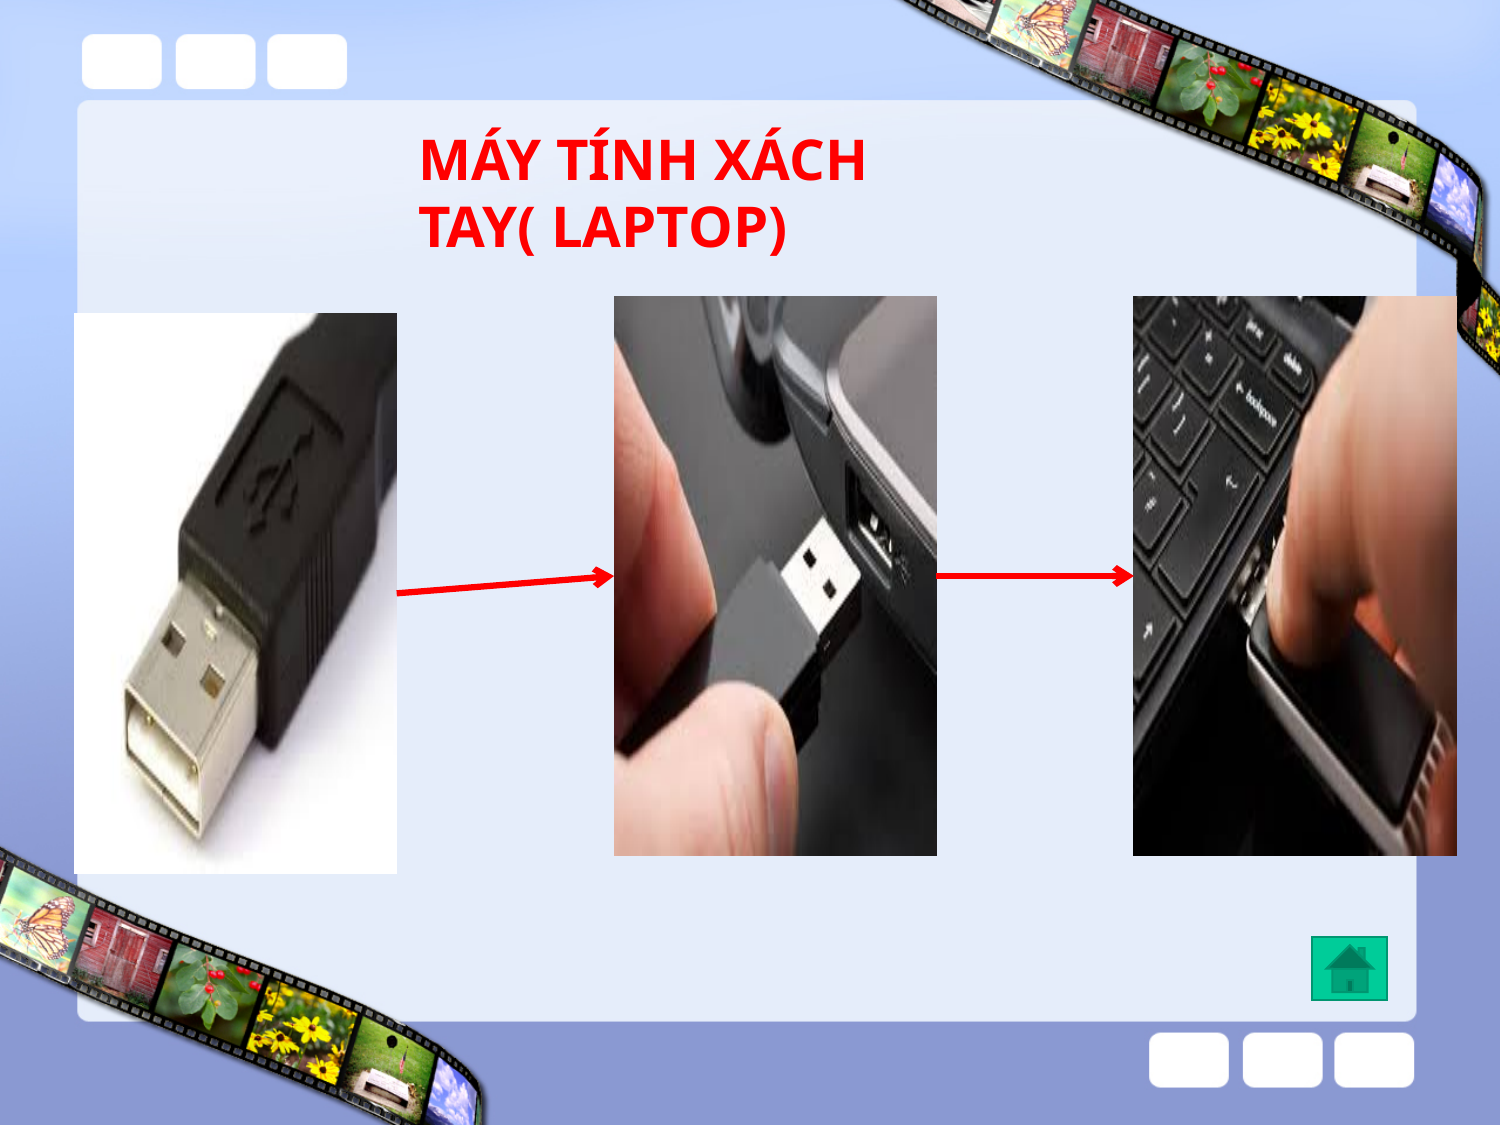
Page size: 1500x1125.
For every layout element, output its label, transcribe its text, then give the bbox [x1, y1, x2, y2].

text_box Máy tính xách tay( Laptop) [403, 116, 1193, 267]
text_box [74, 296, 1457, 874]
picture [0, 0, 1500, 1125]
